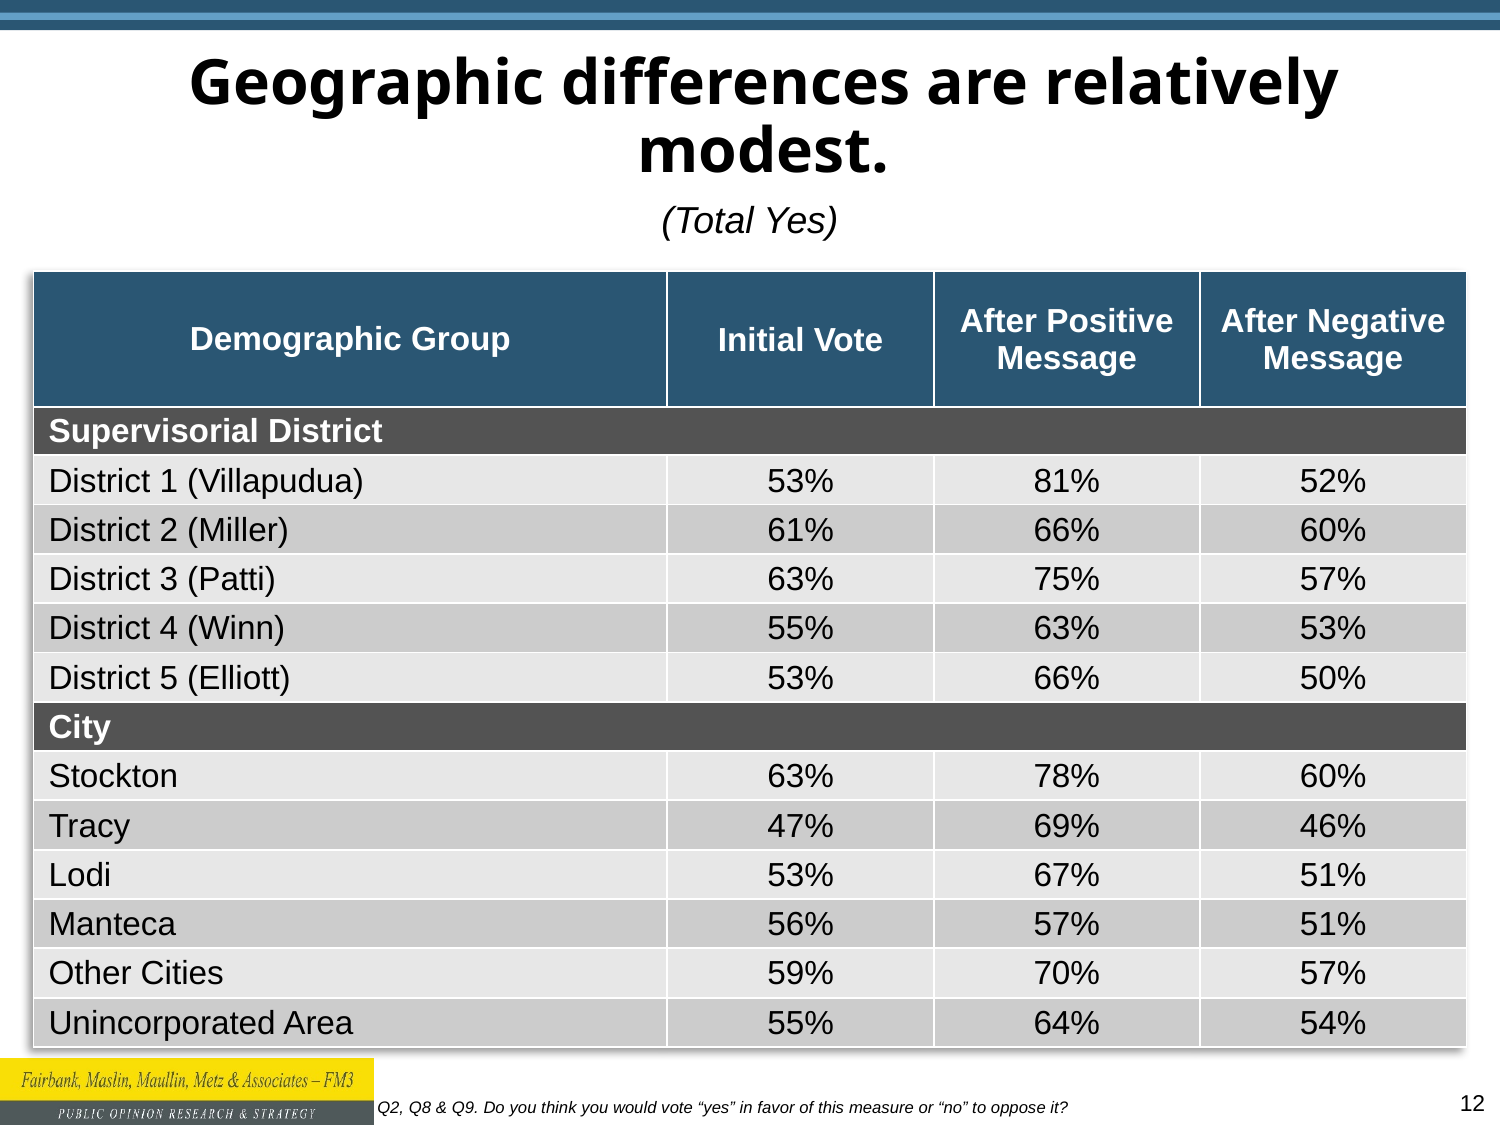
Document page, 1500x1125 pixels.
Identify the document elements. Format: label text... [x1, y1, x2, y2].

table_cell 53% [668, 653, 933, 701]
table_cell 54% [1201, 999, 1466, 1046]
table_cell 69% [935, 801, 1199, 849]
table_cell 60% [1201, 752, 1466, 799]
table_cell Stockton [34, 752, 666, 799]
table_cell 81% [935, 456, 1199, 504]
list Q2, Q8 & Q9. Do you think you would vote “yes” in favor of this measure or “no” to oppose it? [362, 1059, 1457, 1125]
table_cell 63% [668, 752, 933, 799]
table_cell 57% [1201, 555, 1466, 602]
table_cell 63% [668, 555, 933, 602]
table_cell Manteca [34, 900, 666, 947]
table_cell 55% [668, 604, 933, 652]
table_cell [667, 408, 934, 454]
table_cell Lodi [34, 851, 666, 898]
text_box (Total Yes) [579, 188, 921, 249]
table_cell [667, 703, 934, 750]
table_cell [934, 703, 1200, 750]
table_cell 66% [935, 505, 1199, 553]
table_cell 70% [935, 949, 1199, 997]
table_cell 57% [935, 900, 1199, 947]
table_cell 63% [935, 604, 1199, 652]
table_cell 52% [1201, 456, 1466, 504]
table_cell Supervisorial District [34, 408, 667, 454]
table_cell 53% [668, 456, 933, 504]
table_header Demographic Group [34, 272, 666, 406]
table_cell Tracy [34, 801, 666, 849]
table_cell 60% [1201, 505, 1466, 553]
picture [0, 1058, 374, 1125]
table_cell 55% [668, 999, 933, 1046]
table_cell 78% [935, 752, 1199, 799]
table_cell 59% [668, 949, 933, 997]
table_cell 66% [935, 653, 1199, 701]
table_cell City [34, 703, 667, 750]
table_cell District 4 (Winn) [34, 604, 666, 652]
table_cell 46% [1201, 801, 1466, 849]
table_cell 50% [1201, 653, 1466, 701]
table_cell 61% [668, 505, 933, 553]
table_cell 64% [935, 999, 1199, 1046]
table_cell 53% [1201, 604, 1466, 652]
table_cell 53% [668, 851, 933, 898]
table_cell 56% [668, 900, 933, 947]
table_cell [1200, 703, 1466, 750]
table_cell 51% [1201, 851, 1466, 898]
table_cell 75% [935, 555, 1199, 602]
table_cell 51% [1201, 900, 1466, 947]
table_cell District 3 (Patti) [34, 555, 666, 602]
table_cell 67% [935, 851, 1199, 898]
table_cell [1200, 408, 1466, 454]
table_cell District 5 (Elliott) [34, 653, 666, 701]
table_header After Positive Message [935, 272, 1199, 406]
table_cell 57% [1201, 949, 1466, 997]
table_header After Negative Message [1201, 272, 1466, 406]
table_cell 47% [668, 801, 933, 849]
table_cell District 2 (Miller) [34, 505, 666, 553]
title Geographic differences are relatively modest. [137, 43, 1391, 232]
table_header Initial Vote [668, 272, 933, 406]
table_cell District 1 (Villapudua) [34, 456, 666, 504]
table_cell Other Cities [34, 949, 666, 997]
table_cell Unincorporated Area [34, 999, 666, 1046]
table_cell [934, 408, 1200, 454]
